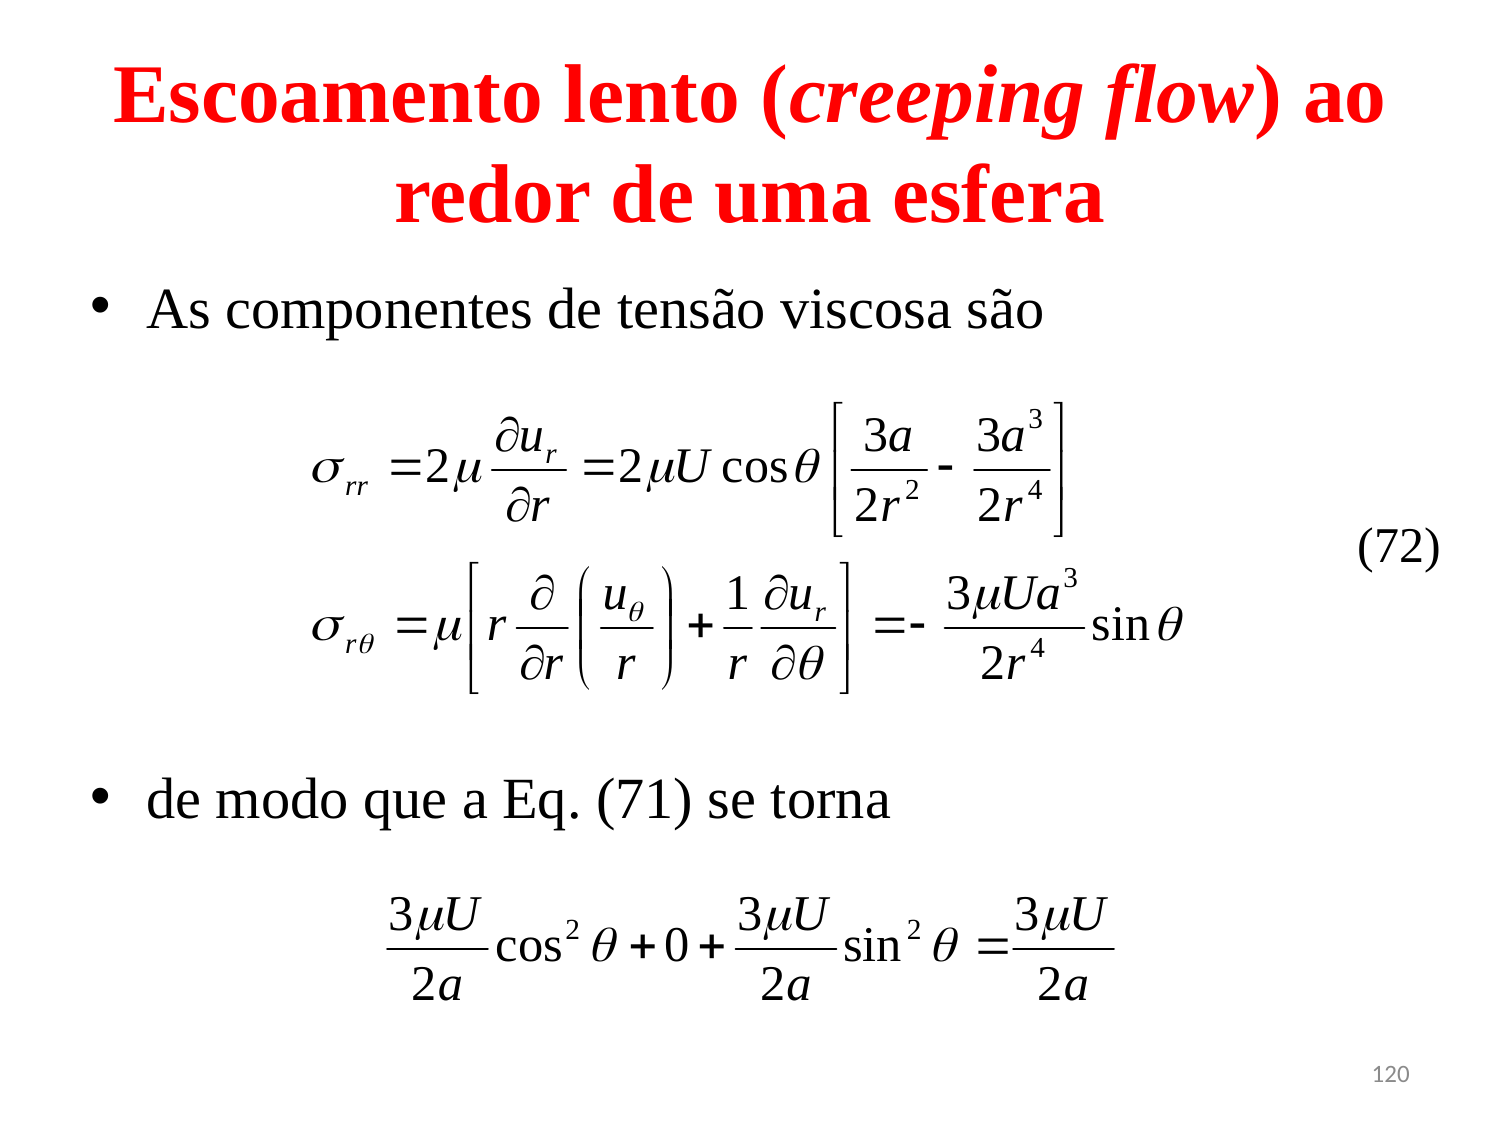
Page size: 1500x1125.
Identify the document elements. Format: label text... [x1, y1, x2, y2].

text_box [304, 390, 1194, 707]
slide_number 120 [1074, 1042, 1425, 1103]
text_box (72) [1342, 504, 1457, 580]
list As componentes de tensão viscosa são de modo que a Eq. (71) se torna [75, 262, 1425, 1005]
title Escoamento lento (creeping flow) ao redor de uma esfera [75, 45, 1425, 233]
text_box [378, 881, 1124, 1012]
